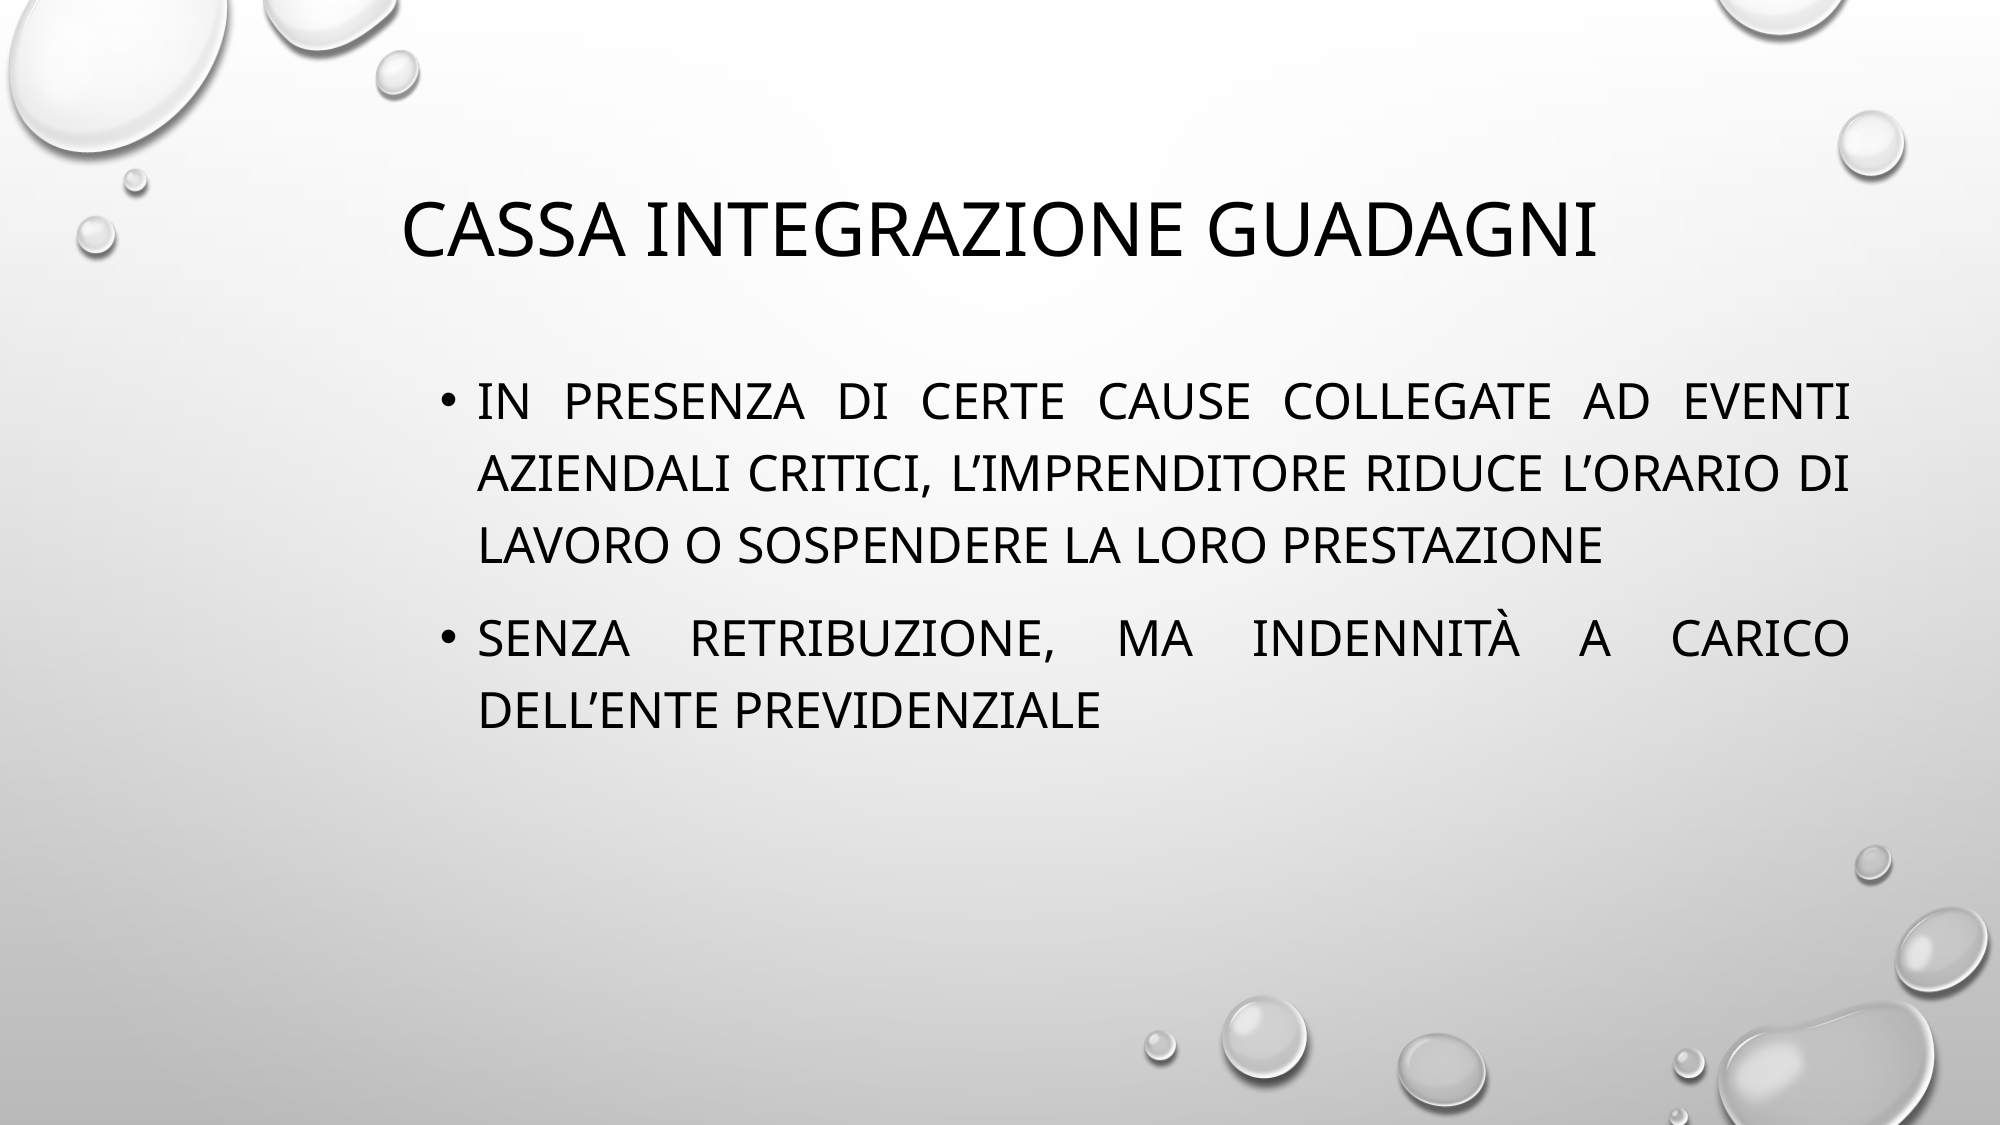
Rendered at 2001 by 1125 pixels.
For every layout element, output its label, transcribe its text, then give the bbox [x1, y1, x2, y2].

title Cassa Integrazione Guadagni [149, 101, 1851, 364]
list In presenza di certe cause collegate ad eventi aziendali critici, l’imprenditore riduce l’orario di lavoro o sospendere la loro prestazione Senza retribuzione, ma indennità a carico dell’ente previdenziale [424, 350, 1867, 970]
picture [0, 0, 2000, 1125]
